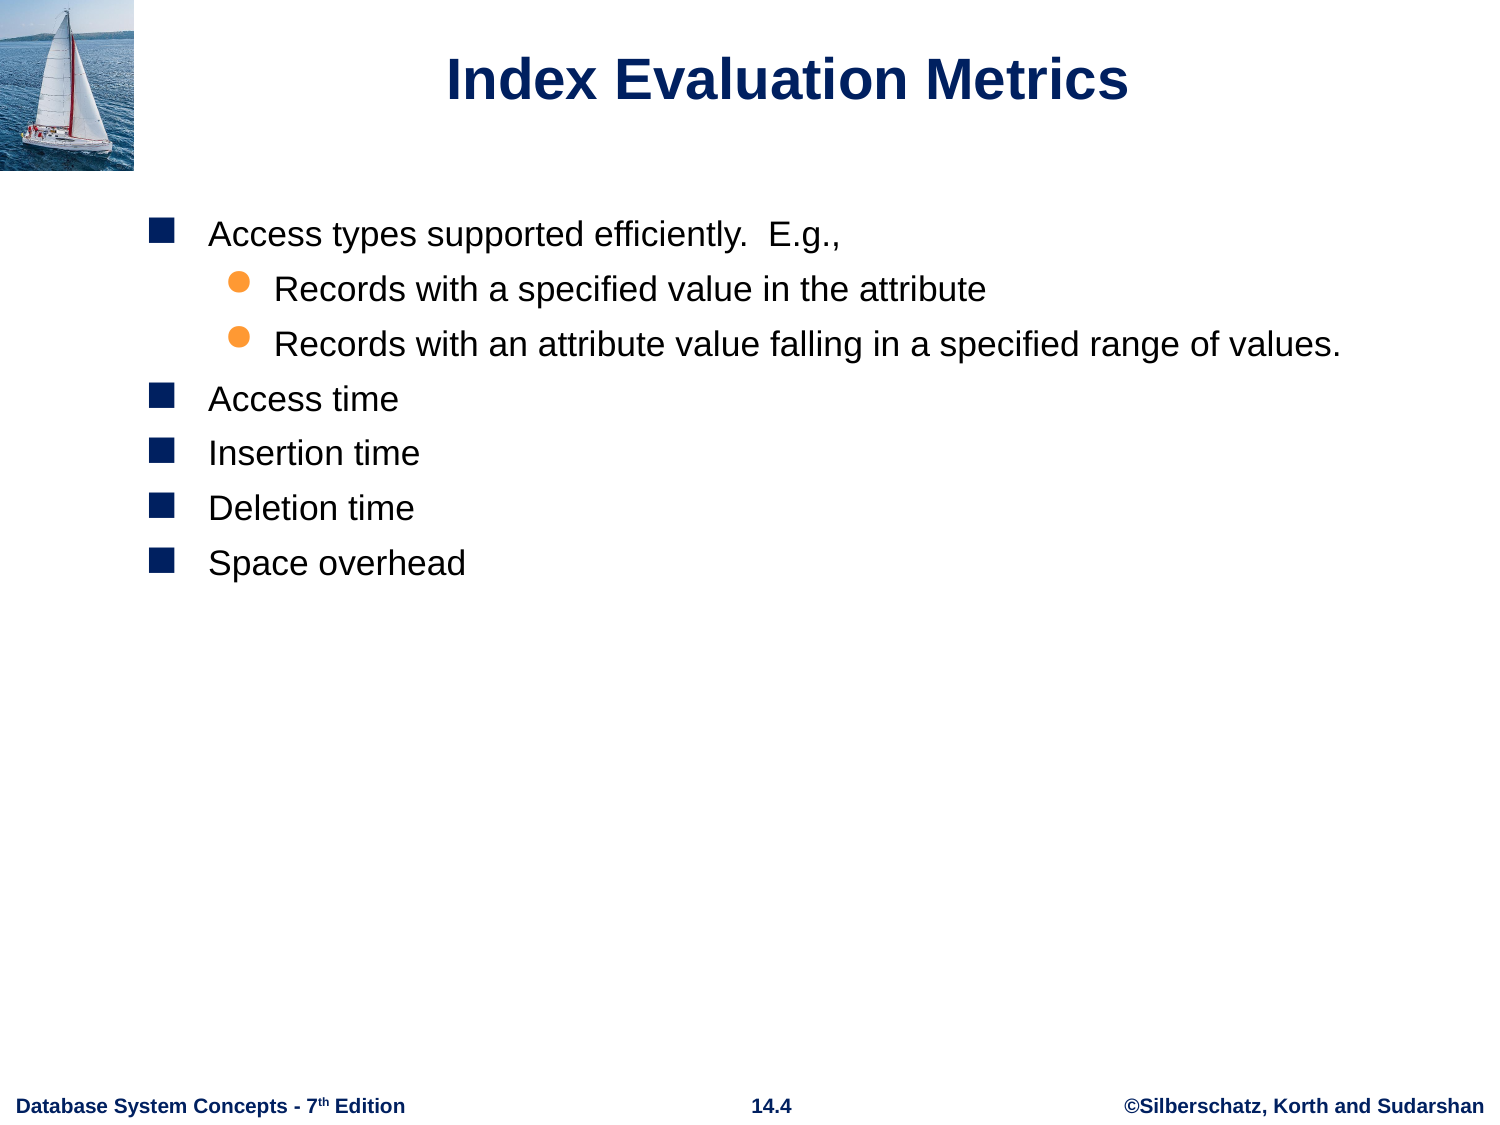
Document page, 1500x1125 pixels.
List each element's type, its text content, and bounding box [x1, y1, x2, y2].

picture [0, 0, 134, 171]
title Index Evaluation Metrics [125, 18, 1452, 120]
list Access types supported efficiently. E.g., Records with a specified value in the attribute Records with an attribute value falling in a specified range of values. Access time Insertion time Deletion time Space overhead [136, 203, 1397, 952]
